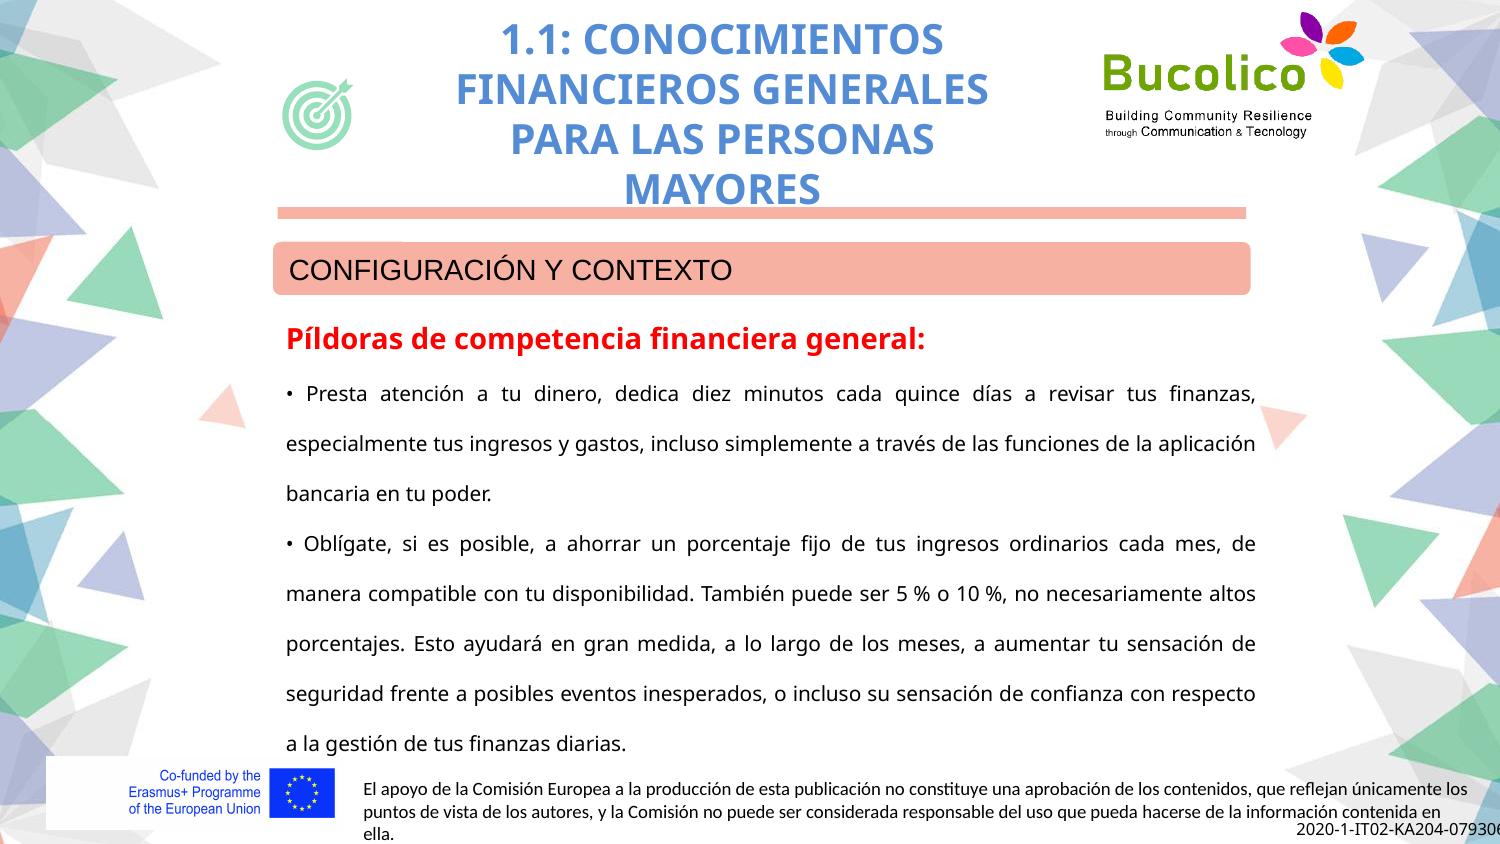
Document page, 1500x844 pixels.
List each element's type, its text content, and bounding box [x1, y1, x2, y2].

picture [0, 0, 1500, 844]
text_box [277, 207, 1247, 219]
list 1.1: CONOCIMIENTOS FINANCIEROS GENERALES PARA LAS PERSONAS MAYORES [410, 65, 1034, 161]
text_box El apoyo de la Comisión Europea a la producción de esta publicación no constituye una aprobación de los contenidos, que reflejan únicamente los puntos de vista de los autores, y la Comisión no puede ser considerada responsable del uso que pueda hacerse de la información contenida en ella. [348, 769, 1486, 844]
text_box Píldoras de competencia financiera general: • Presta atención a tu dinero, dedica diez minutos cada quince días a revisar tus finanzas, especialmente tus ingresos y gastos, incluso simplemente a través de las funciones de la aplicación bancaria en tu poder. • Oblígate, si es posible, a ahorrar un porcentaje fijo de tus ingresos ordinarios cada mes, de manera compatible con tu disponibilidad. También puede ser 5 % o 10 %, no necesariamente altos porcentajes. Esto ayudará en gran medida, a lo largo de los meses, a aumentar tu sensación de seguridad frente a posibles eventos inesperados, o incluso su sensación de confianza con respecto a la gestión de tus finanzas diarias. [270, 278, 1272, 763]
text_box [282, 78, 354, 151]
text_box CONFIGURACIÓN Y CONTEXTO [270, 239, 1253, 298]
